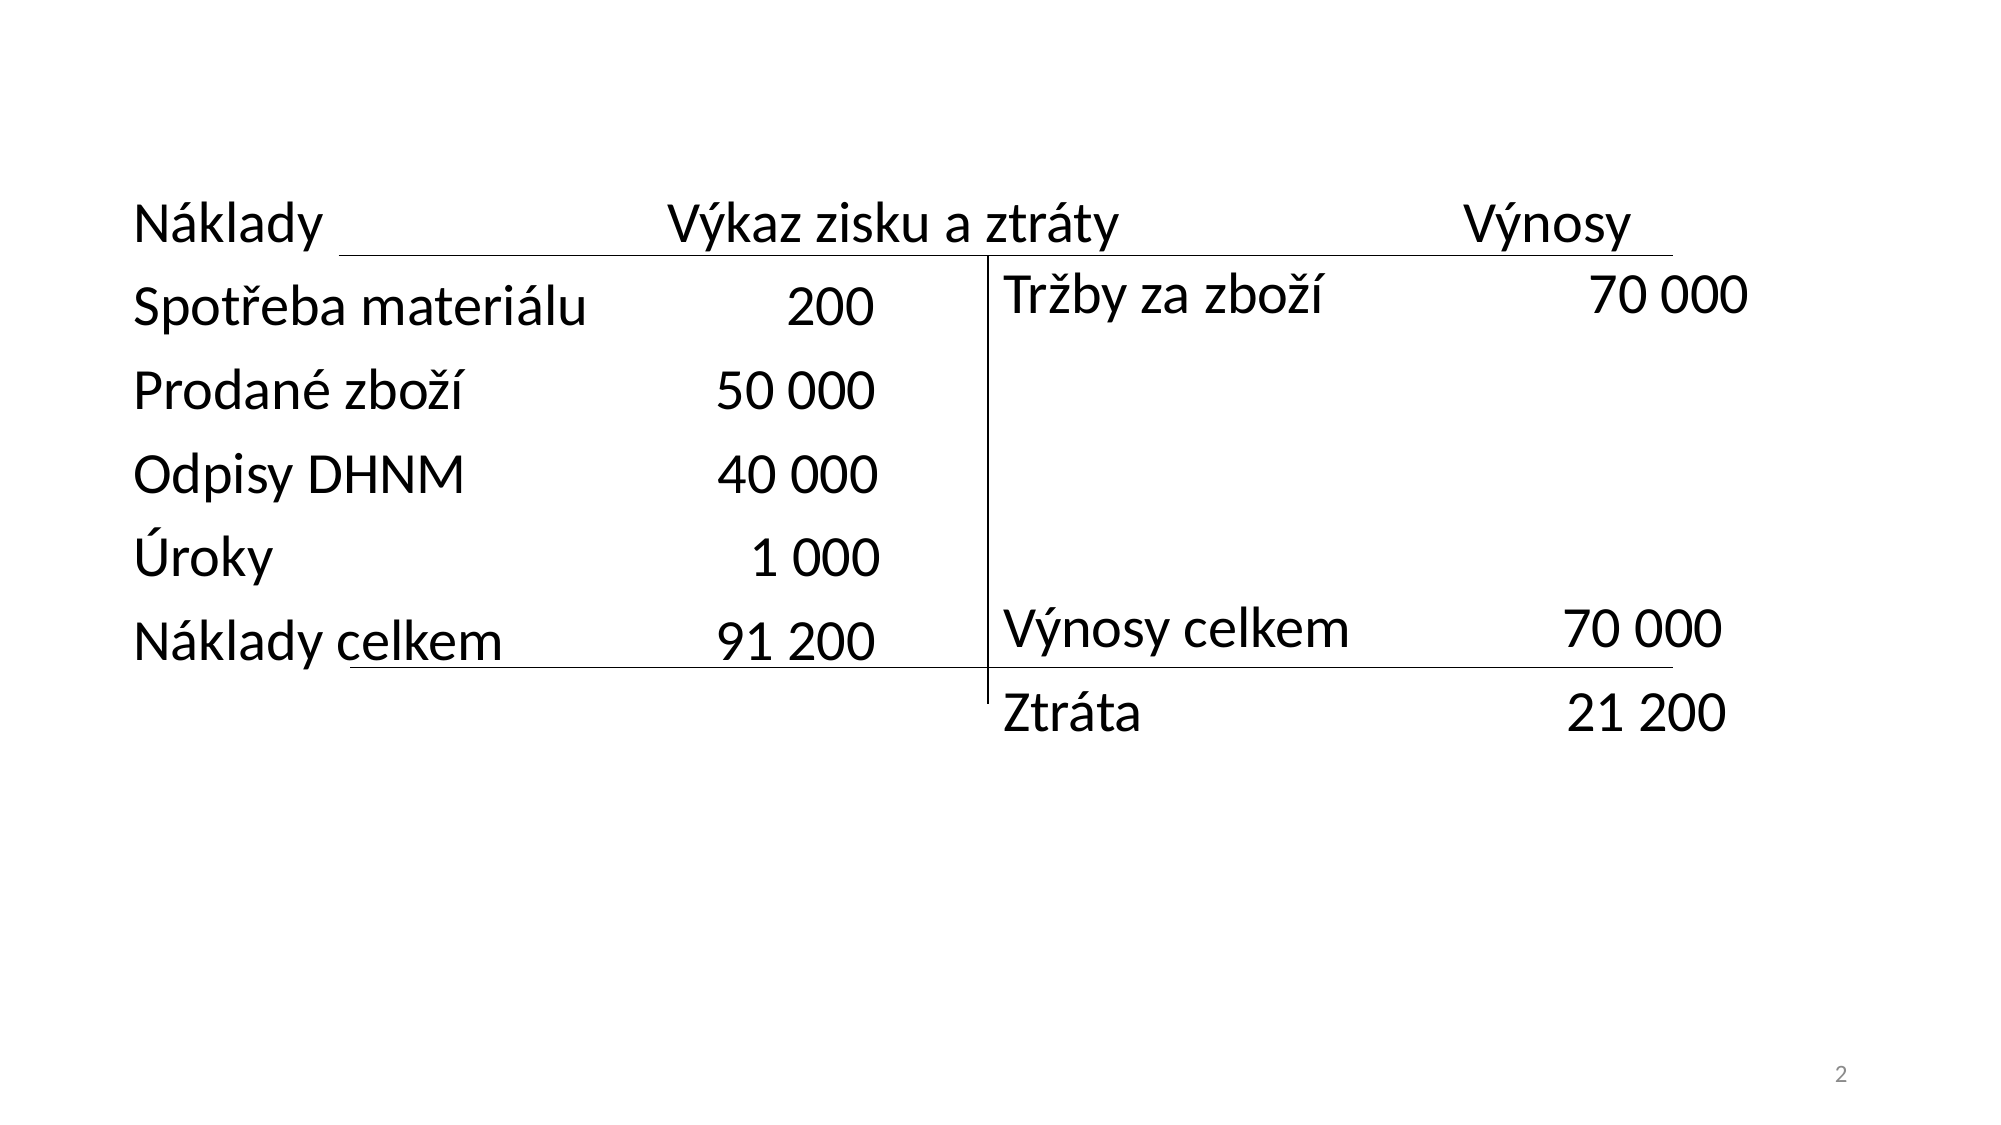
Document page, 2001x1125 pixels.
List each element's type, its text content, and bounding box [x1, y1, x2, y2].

list Tržby za zboží 70 000 Výnosy celkem 70 000 Ztráta 21 200 [988, 255, 1833, 1071]
list Náklady Výkaz zisku a ztráty Výnosy Spotřeba materiálu 200 Prodané zboží 50 000 Odpisy DHNM 40 000 Úroky 1 000 Náklady celkem 91 200 [118, 184, 1846, 1083]
slide_number 2 [1412, 1042, 1863, 1103]
